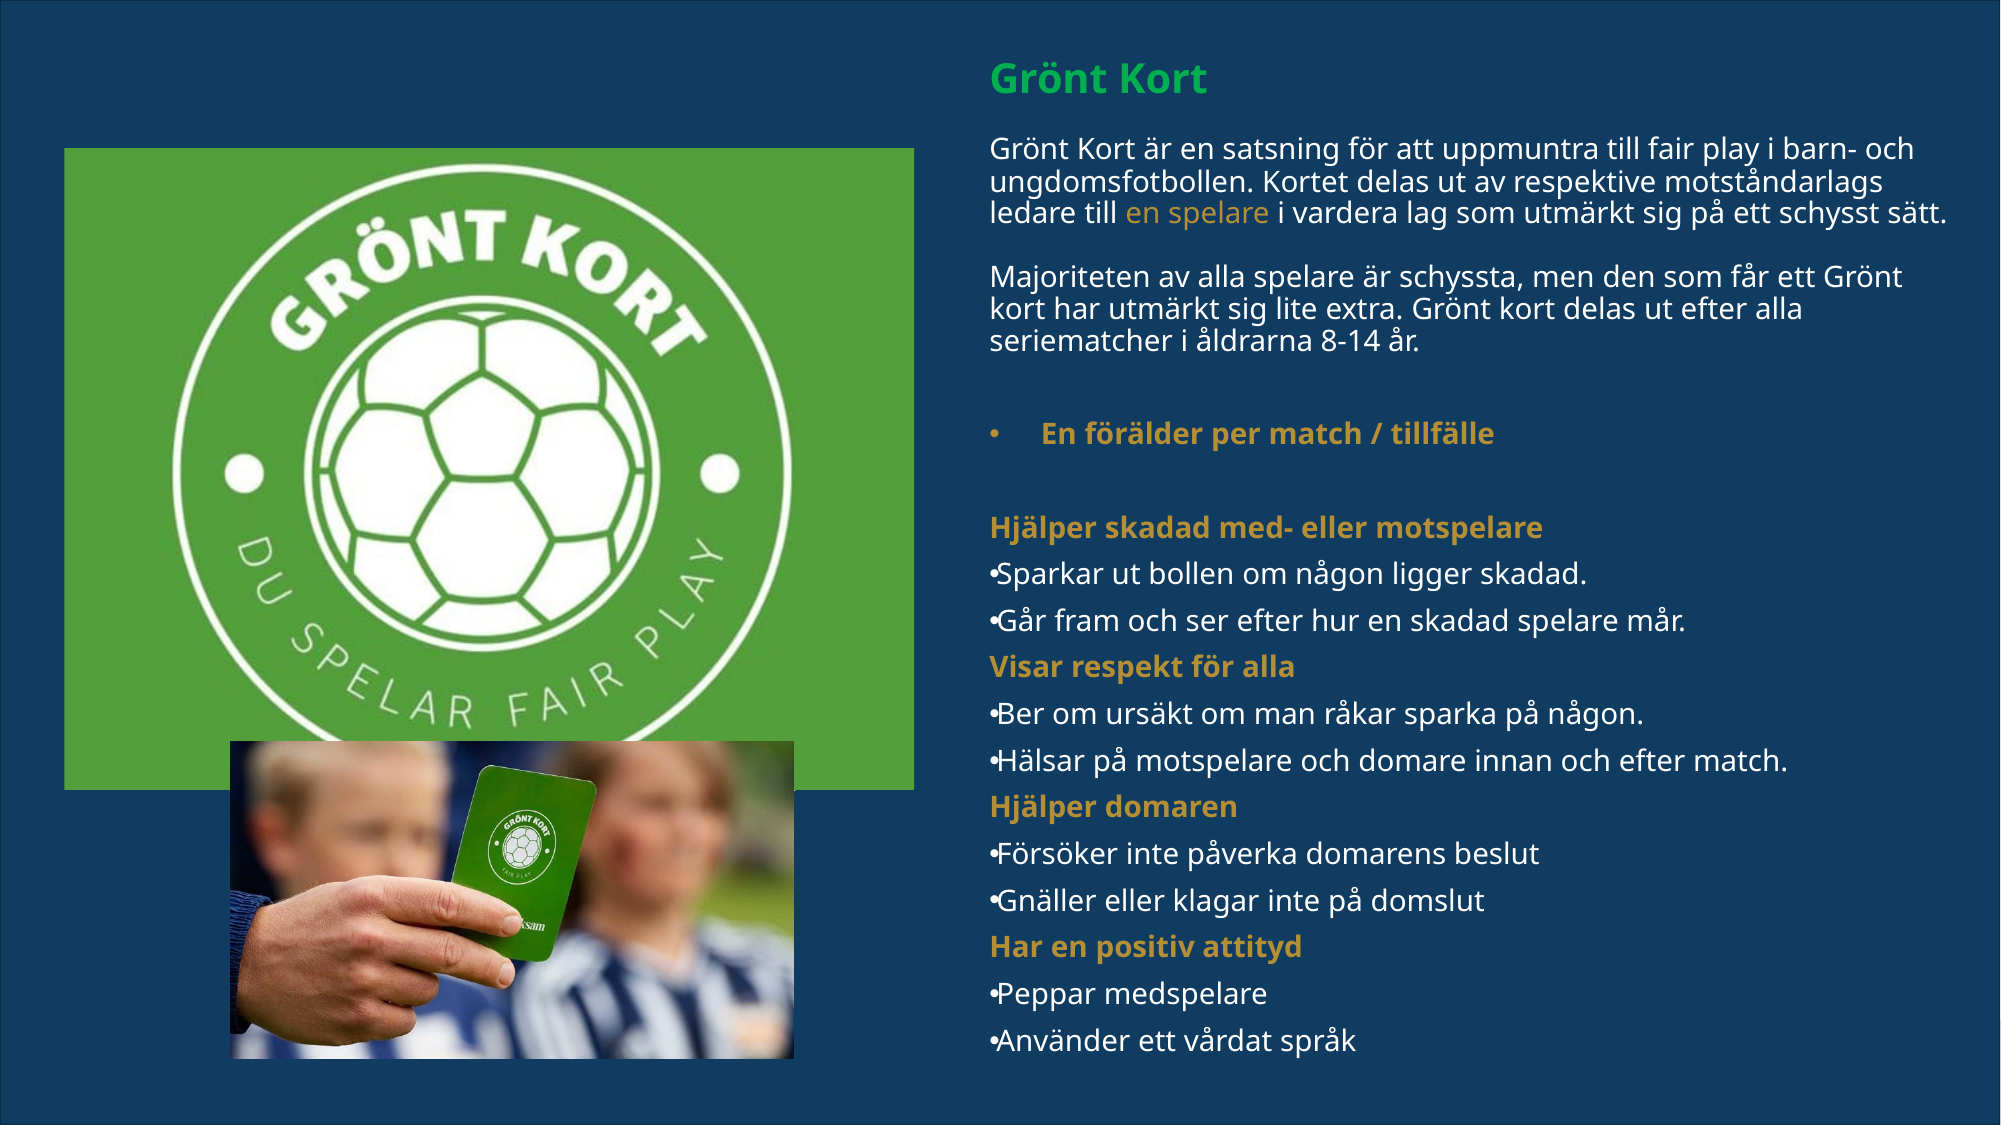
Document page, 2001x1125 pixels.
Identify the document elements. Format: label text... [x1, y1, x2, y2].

picture [64, 148, 925, 1059]
list Grönt Kort Grönt Kort är en satsning för att uppmuntra till fair play i barn- och ungdomsfotbollen. Kortet delas ut av respektive motståndarlags ledare till en spelare i vardera lag som utmärkt sig på ett schysst sätt. Majoriteten av alla spelare är schyssta, men den som får ett Grönt kort har utmärkt sig lite extra. Grönt kort delas ut efter alla seriematcher i åldrarna 8-14 år. En förälder per match / tillfälle Hjälper skadad med- eller motspelare Sparkar ut bollen om någon ligger skadad. Går fram och ser efter hur en skadad spelare mår. Visar respekt för alla Ber om ursäkt om man råkar sparka på någon. Hälsar på motspelare och domare innan och efter match. Hjälper domaren Försöker inte påverka domarens beslut Gnäller eller klagar inte på domslut Har en positiv attityd Peppar medspelare Använder ett vårdat språk [974, 50, 1979, 1107]
